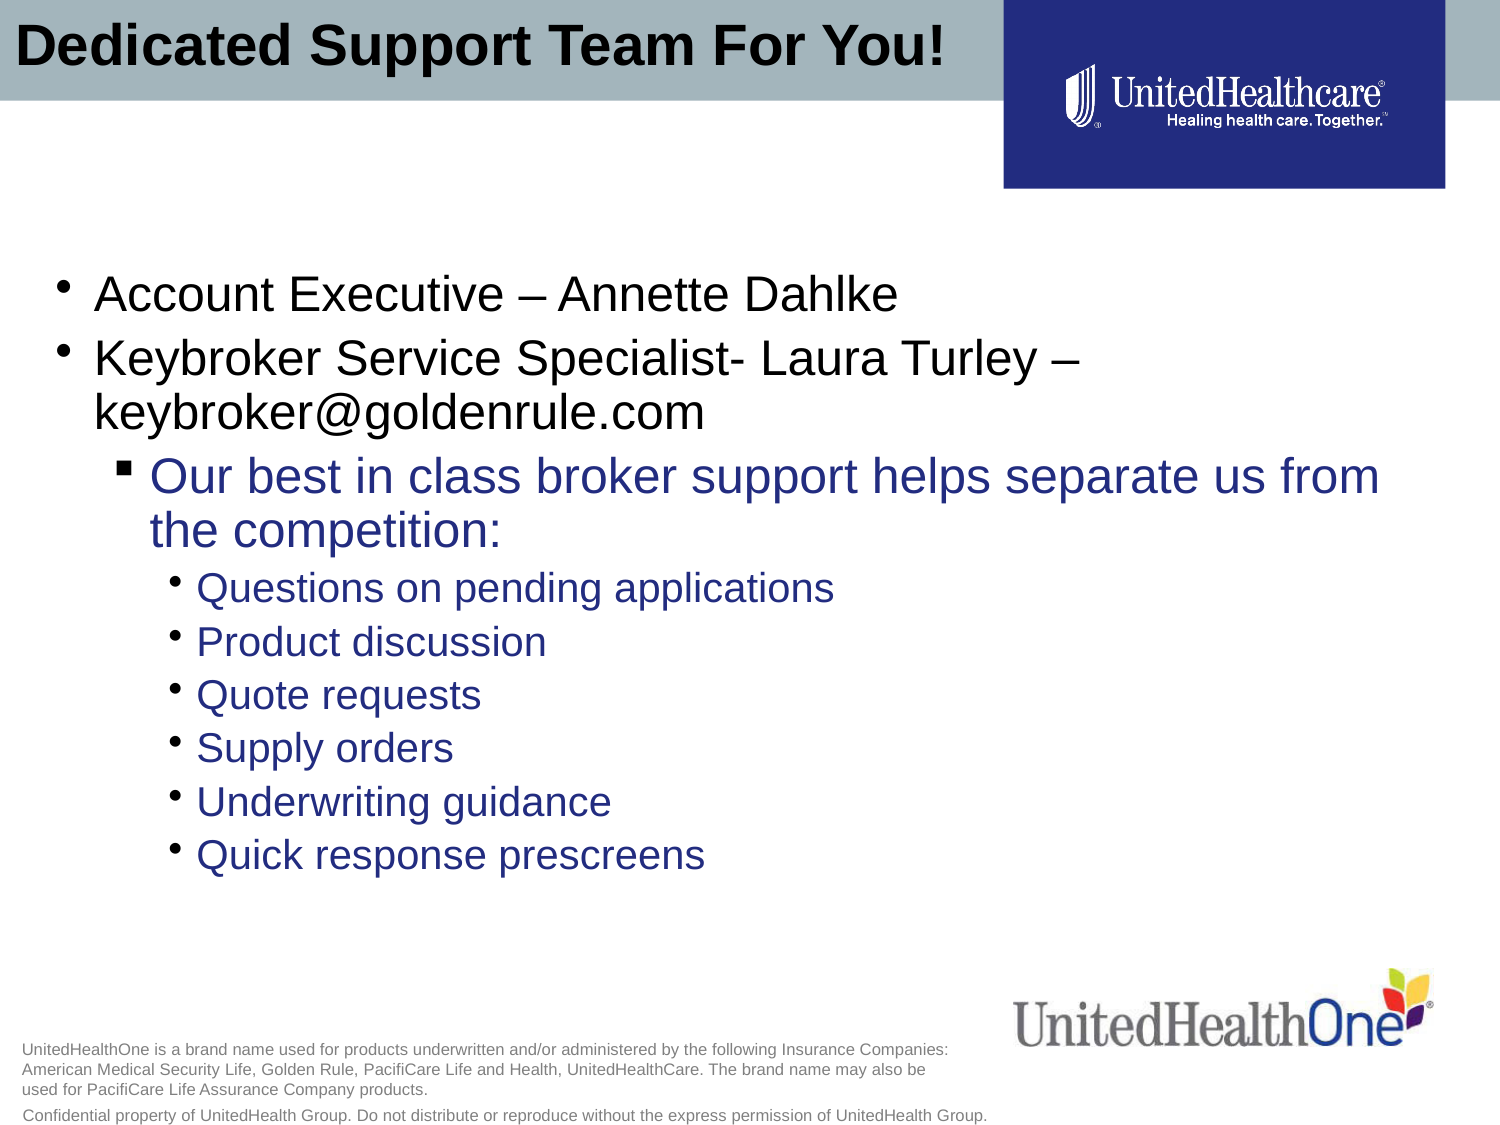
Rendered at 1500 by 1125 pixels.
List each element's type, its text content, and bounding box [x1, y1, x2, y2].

picture [1066, 64, 1388, 128]
title Dedicated Support Team For You! [0, 0, 1288, 124]
list Account Executive – Annette Dahlke Keybroker Service Specialist- Laura Turley – keybroker@goldenrule.com Our best in class broker support helps separate us from the competition: Questions on pending applications Product discussion Quote requests Supply orders Underwriting guidance Quick response prescreens [40, 260, 1404, 1012]
picture [1013, 968, 1434, 1047]
